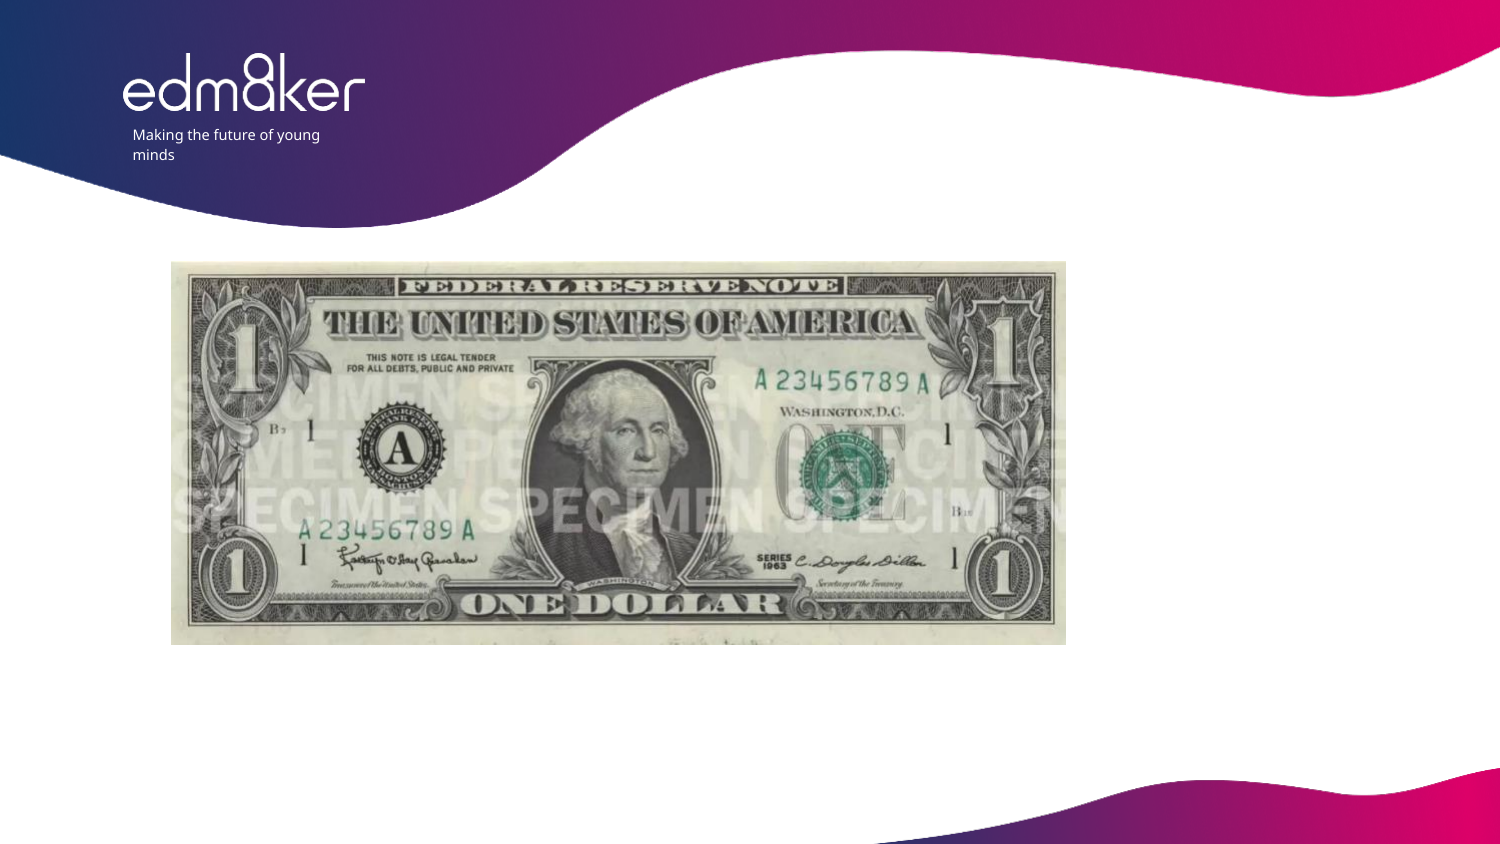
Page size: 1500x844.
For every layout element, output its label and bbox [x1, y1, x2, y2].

picture [0, 0, 1500, 228]
picture [846, 768, 1500, 844]
picture [171, 261, 1067, 646]
